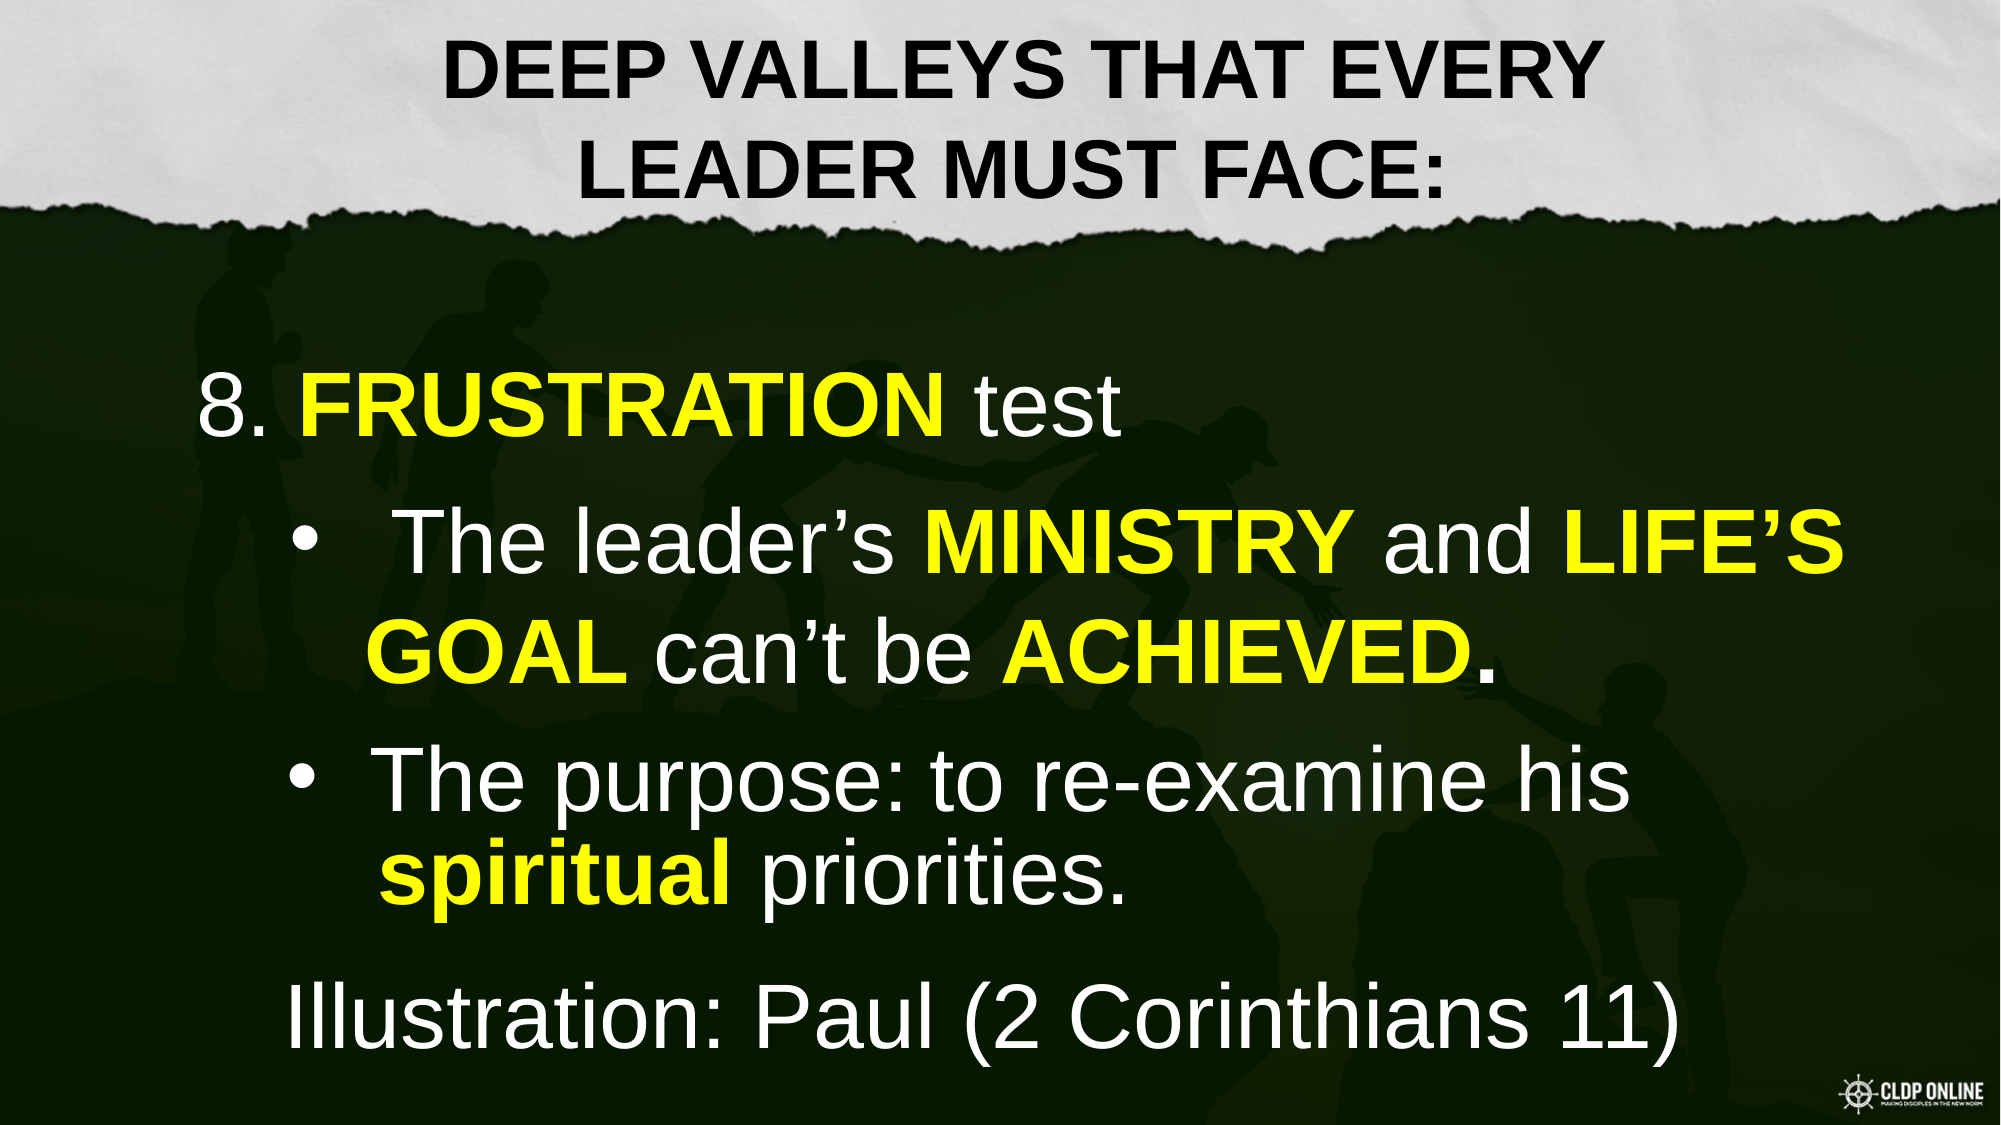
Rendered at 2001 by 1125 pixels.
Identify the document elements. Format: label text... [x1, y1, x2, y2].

text_box spiritual priorities. [362, 805, 1213, 931]
text_box to re-examine his [1013, 712, 1652, 837]
picture [0, 0, 2001, 1125]
list 8. FRUSTRATION test [181, 336, 1649, 1025]
text_box The leader’s MINISTRY and LIFE’S GOAL can’t be ACHIEVED. [275, 474, 1875, 710]
text_box The purpose: [271, 712, 1013, 837]
text_box DEEP VALLEYS THAT EVERY LEADER MUST FACE: [124, 8, 1925, 226]
text_box Illustration: Paul (2 Corinthians 11) [268, 949, 1763, 1075]
